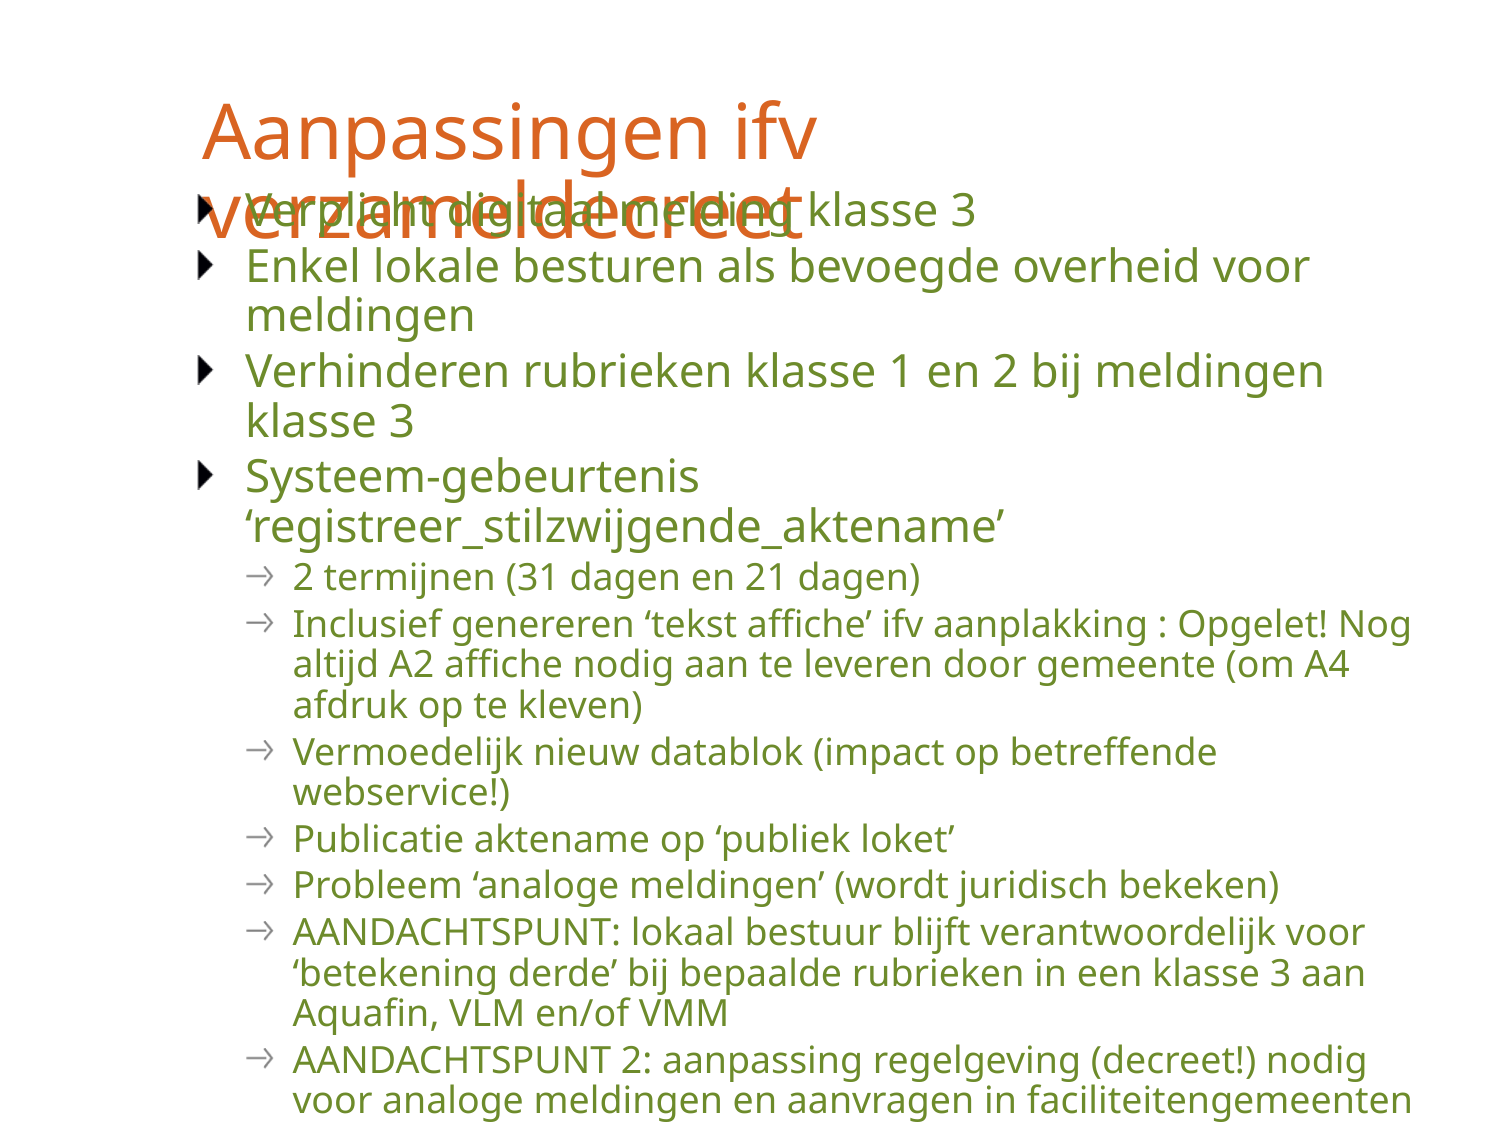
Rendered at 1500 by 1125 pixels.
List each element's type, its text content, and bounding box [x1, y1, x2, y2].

picture [197, 460, 239, 490]
picture [197, 355, 239, 385]
picture [245, 740, 284, 761]
picture [245, 1048, 284, 1069]
picture [245, 921, 284, 941]
picture [197, 194, 239, 224]
picture [245, 613, 284, 633]
picture [245, 874, 284, 895]
title Aanpassingen ifv verzameldecreet [202, 95, 1420, 187]
picture [197, 250, 239, 280]
list Verplicht digitaal melding klasse 3 Enkel lokale besturen als bevoegde overheid voor meldingen Verhinderen rubrieken klasse 1 en 2 bij meldingen klasse 3 Systeem-gebeurtenis ‘registreer_stilzwijgende_aktename’ 2 termijnen (31 dagen en 21 dagen) Inclusief genereren ‘tekst affiche’ ifv aanplakking : Opgelet! Nog altijd A2 affiche nodig aan te leveren door gemeente (om A4 afdruk op te kleven) Vermoedelijk nieuw datablok (impact op betreffende webservice!) Publicatie aktename op ‘publiek loket’ Probleem ‘analoge meldingen’ (wordt juridisch bekeken) AANDACHTSPUNT: lokaal bestuur blijft verantwoordelijk voor ‘betekening derde’ bij bepaalde rubrieken in een klasse 3 aan Aquafin, VLM en/of VMM AANDACHTSPUNT 2: aanpassing regelgeving (decreet!) nodig voor analoge meldingen en aanvragen in faciliteitengemeenten Aantal projecttypes (overdracht, stopzetting, …) die verwand zijn met ‘melding’ maar met afwijkende bepalingen van meldingsprocedures: worden ook ‘aangepast’ naar aanleiding van aanpassingen ifv verzameldecreet [197, 187, 1420, 902]
picture [245, 566, 284, 587]
picture [245, 827, 284, 848]
